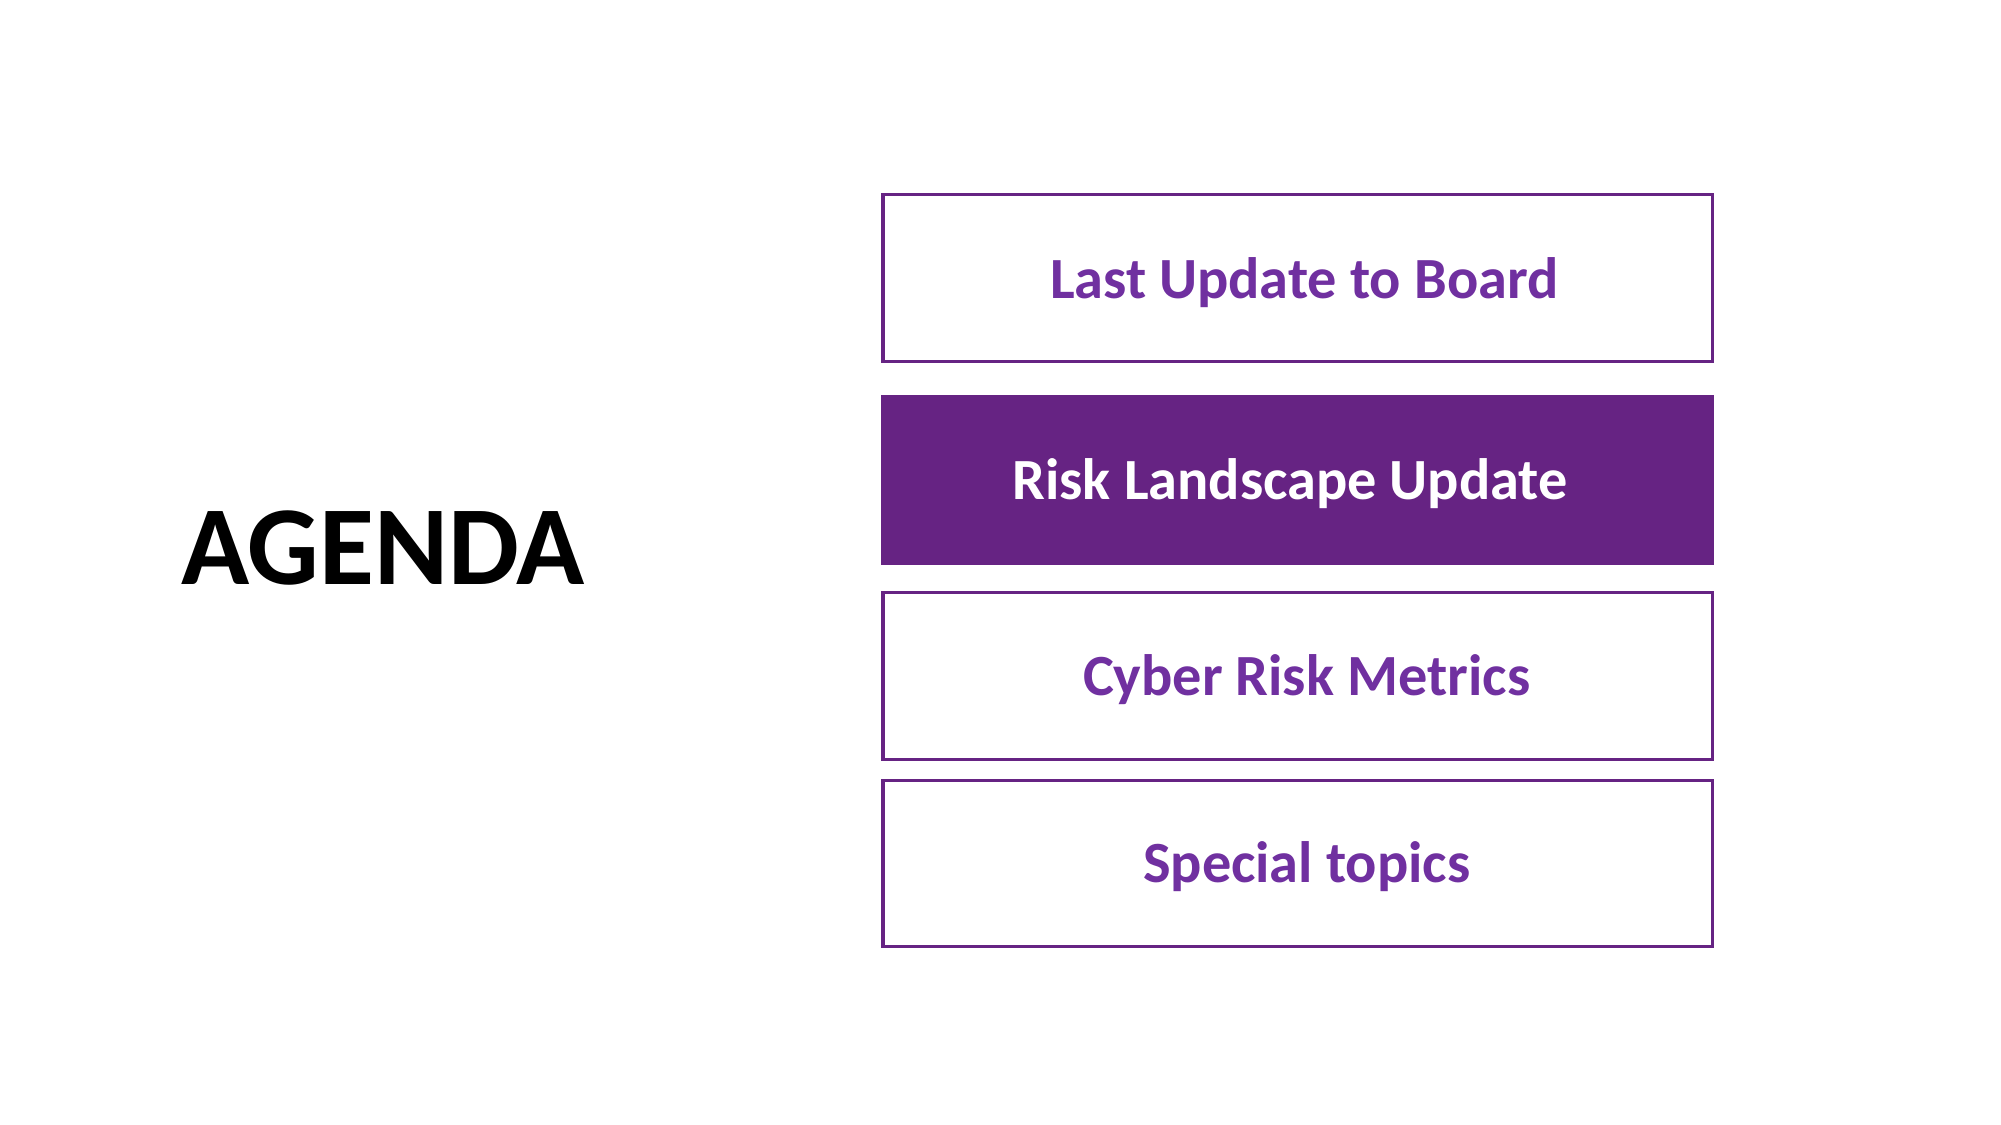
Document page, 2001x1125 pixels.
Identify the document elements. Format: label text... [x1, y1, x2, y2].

text_box Risk Landscape Update [908, 411, 1653, 550]
text_box [883, 194, 1713, 362]
text_box Special topics [925, 794, 1670, 933]
text_box [883, 396, 1713, 564]
text_box Cyber Risk Metrics [925, 607, 1670, 745]
text_box [883, 780, 1713, 947]
text_box AGENDA [106, 439, 660, 657]
text_box Last Update to Board [908, 235, 1682, 325]
text_box [883, 592, 1713, 760]
